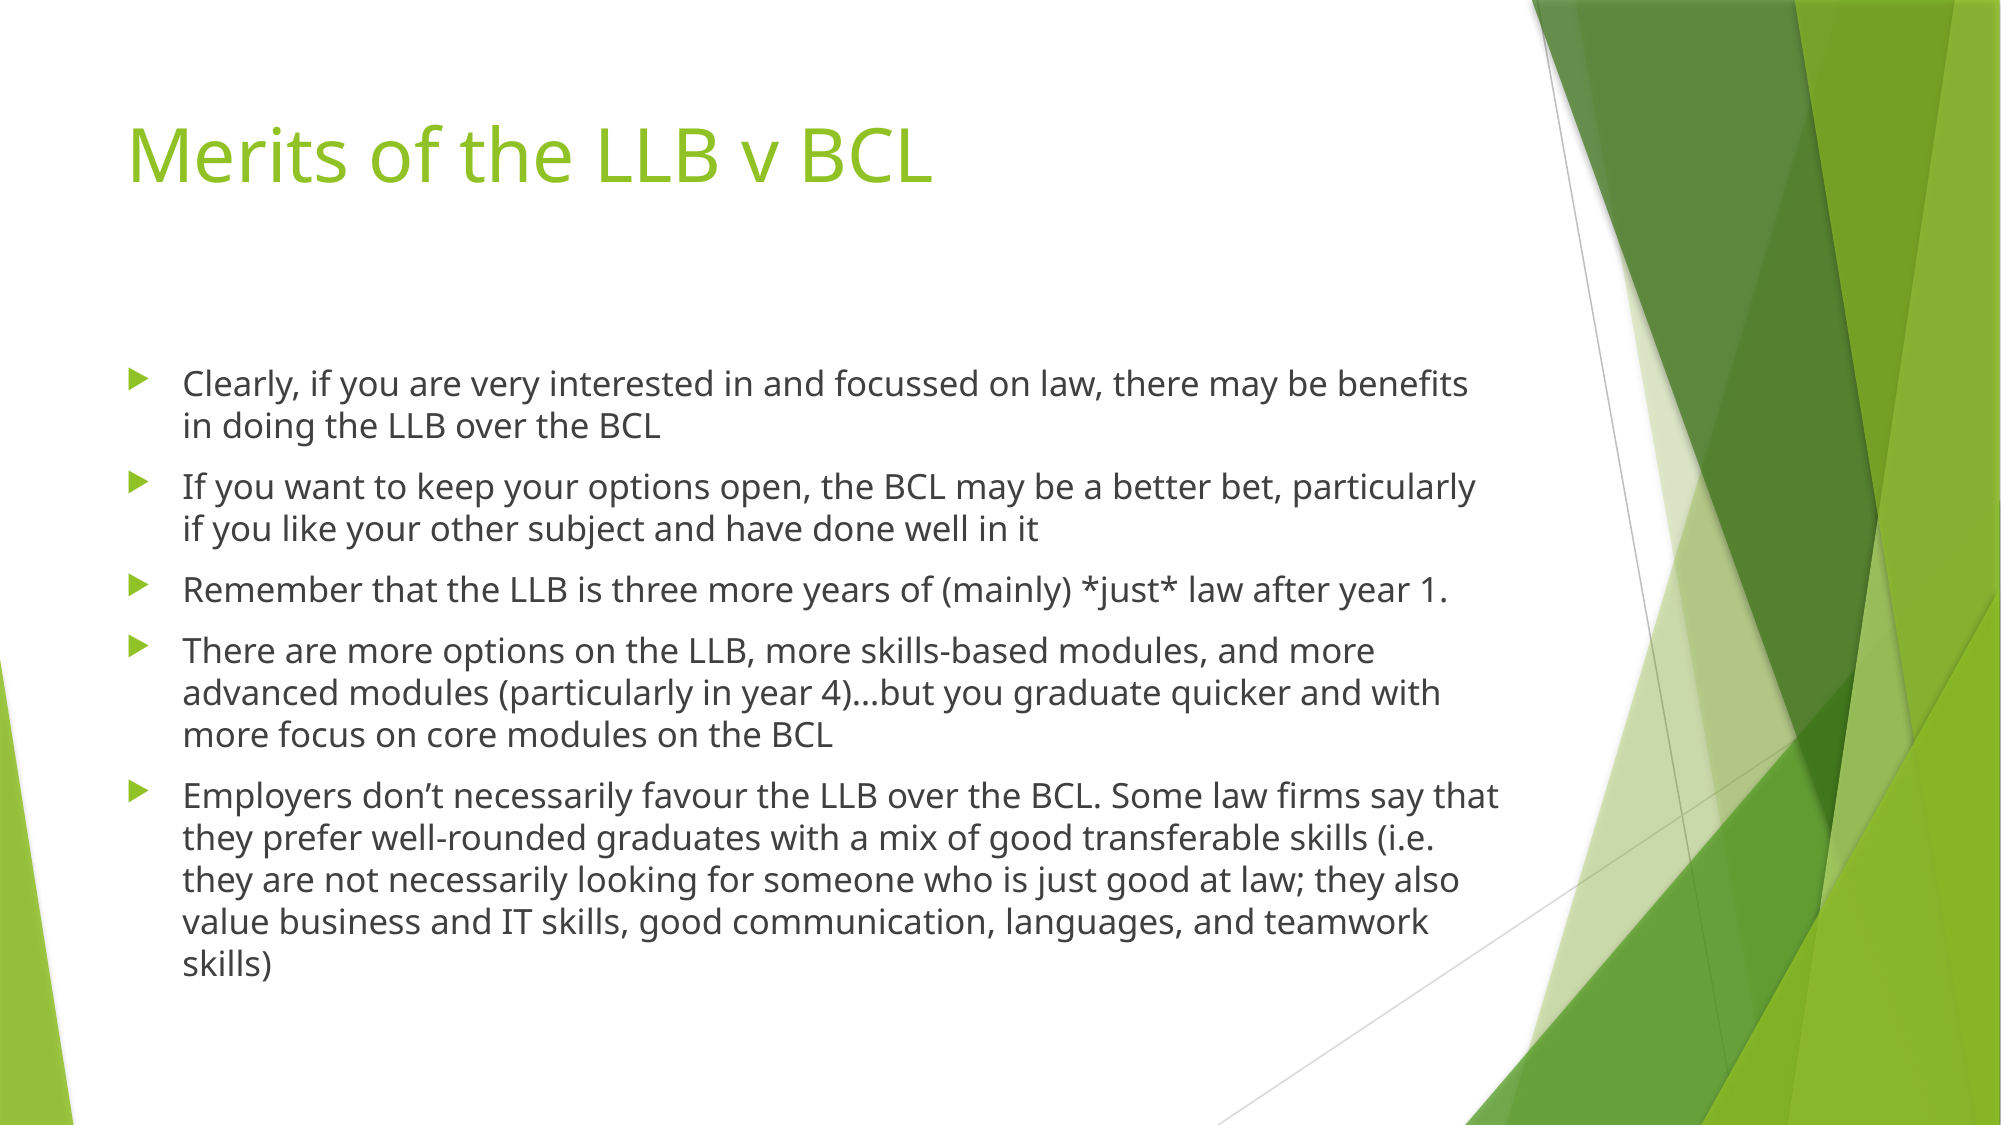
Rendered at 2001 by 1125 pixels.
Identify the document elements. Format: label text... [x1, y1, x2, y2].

title Merits of the LLB v BCL [111, 99, 1522, 317]
list Clearly, if you are very interested in and focussed on law, there may be benefits in doing the LLB over the BCL If you want to keep your options open, the BCL may be a better bet, particularly if you like your other subject and have done well in it Remember that the LLB is three more years of (mainly) *just* law after year 1. There are more options on the LLB, more skills-based modules, and more advanced modules (particularly in year 4)…but you graduate quicker and with more focus on core modules on the BCL Employers don’t necessarily favour the LLB over the BCL. Some law firms say that they prefer well-rounded graduates with a mix of good transferable skills (i.e. they are not necessarily looking for someone who is just good at law; they also value business and IT skills, good communication, languages, and teamwork skills) [111, 354, 1522, 992]
